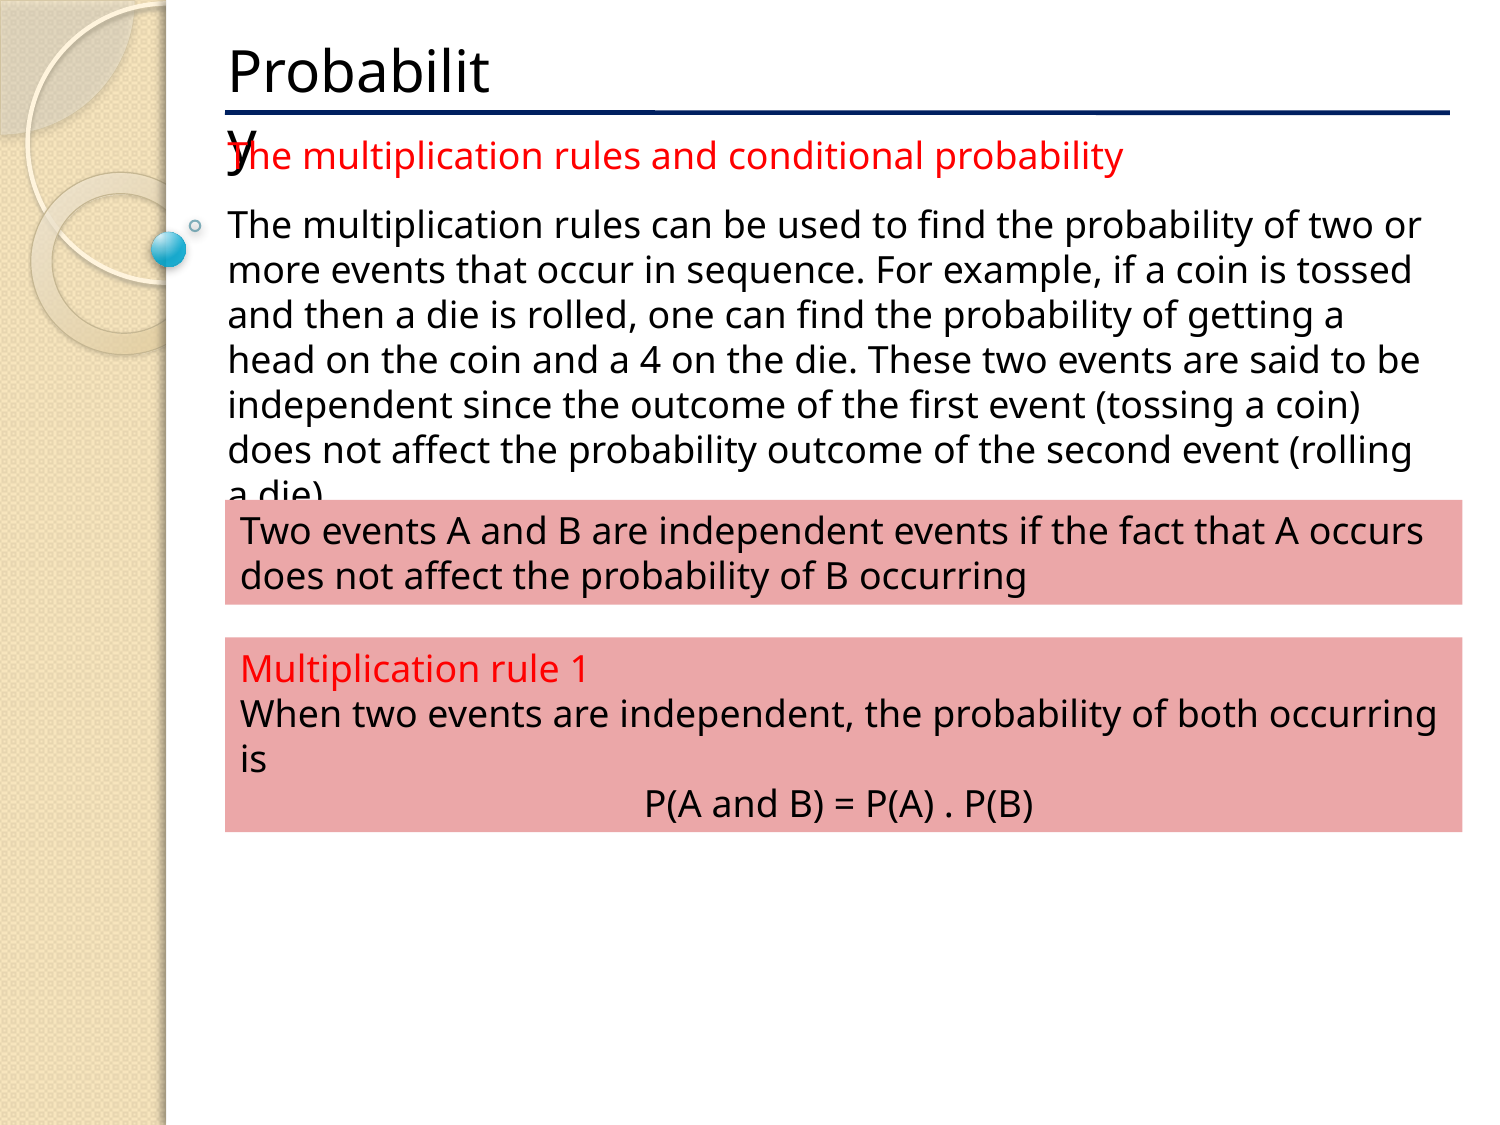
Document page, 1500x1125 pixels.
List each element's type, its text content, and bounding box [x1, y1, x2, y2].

text_box Two events A and B are independent events if the fact that A occurs does not affect the probability of B occurring [225, 499, 1463, 605]
text_box Multiplication rule 1 When two events are independent, the probability of both occurring is P(A and B) = P(A) . P(B) [225, 637, 1463, 833]
text_box The multiplication rules and conditional probability [212, 124, 1450, 185]
text_box The multiplication rules can be used to find the probability of two or more events that occur in sequence. For example, if a coin is tossed and then a die is rolled, one can find the probability of getting a head on the coin and a 4 on the die. These two events are said to be independent since the outcome of the first event (tossing a coin) does not affect the probability outcome of the second event (rolling a die). [212, 193, 1450, 524]
text_box Probability [212, 26, 513, 124]
